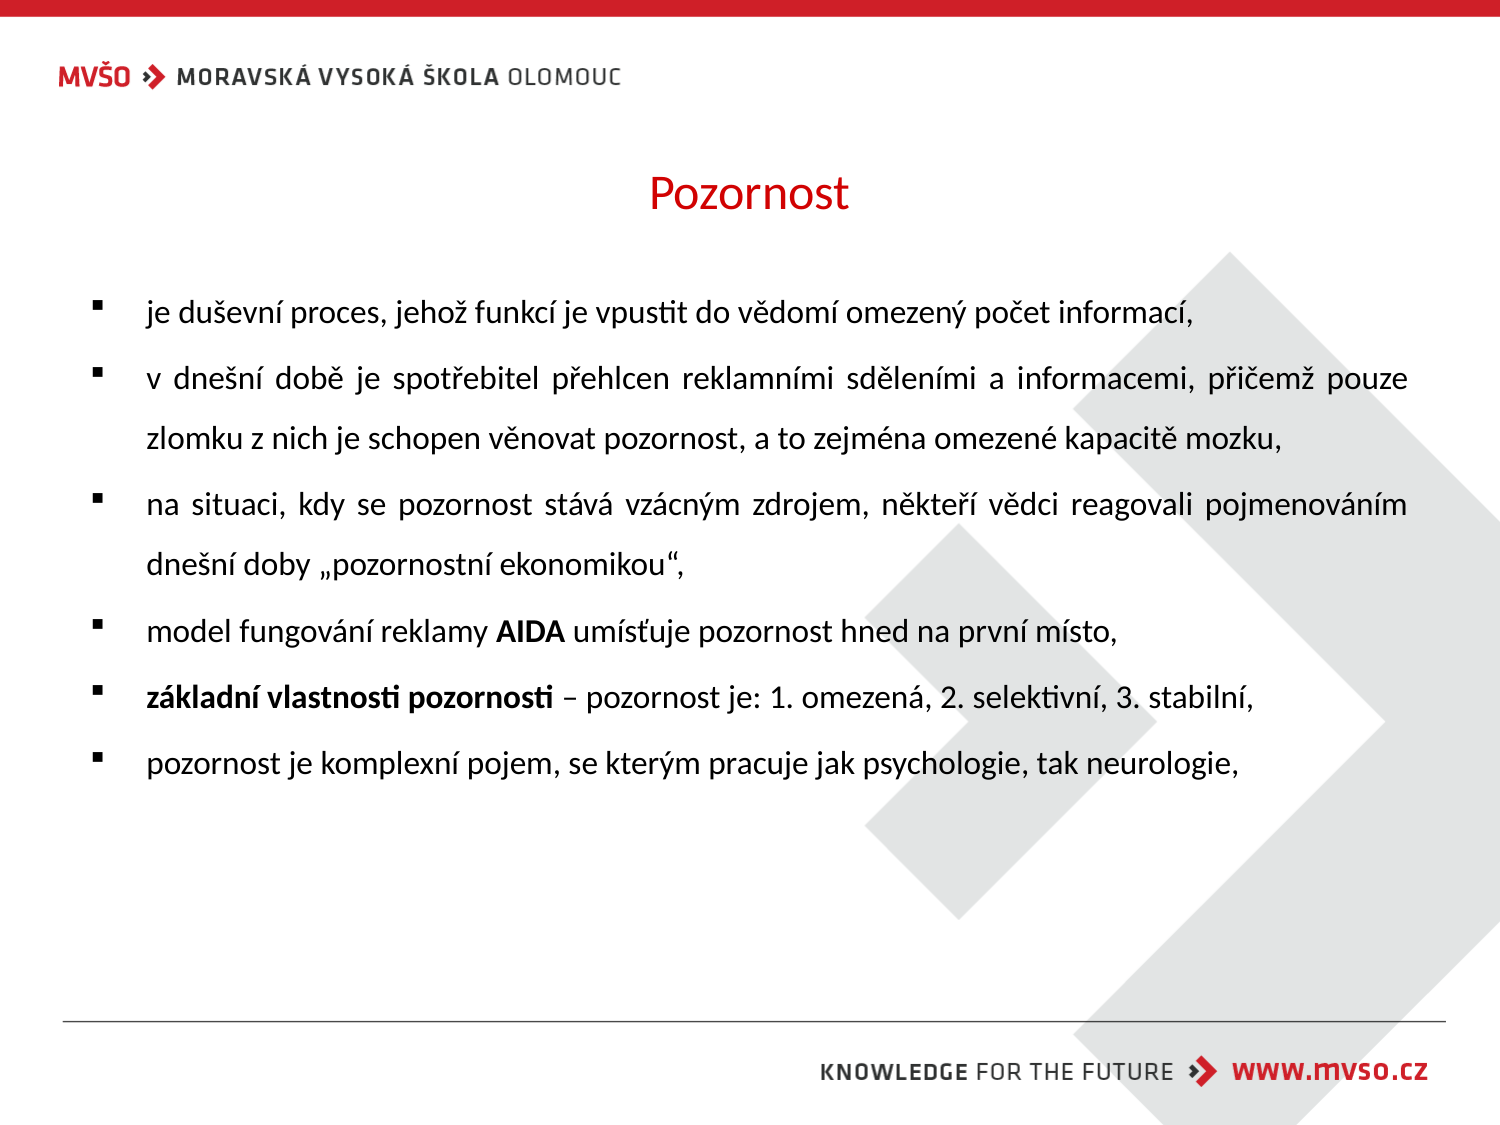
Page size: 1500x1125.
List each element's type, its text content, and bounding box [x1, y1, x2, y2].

list je duševní proces, jehož funkcí je vpustit do vědomí omezený počet informací, v dnešní době je spotřebitel přehlcen reklamními sděleními a informacemi, přičemž pouze zlomku z nich je schopen věnovat pozornost, a to zejména omezené kapacitě mozku, na situaci, kdy se pozornost stává vzácným zdrojem, někteří vědci reagovali pojmenováním dnešní doby „pozornostní ekonomikou“, model fungování reklamy AIDA umísťuje pozornost hned na první místo, základní vlastnosti pozornosti – pozornost je: 1. omezená, 2. selektivní, 3. stabilní, pozornost je komplexní pojem, se kterým pracuje jak psychologie, tak neurologie, [75, 262, 1425, 1005]
picture [0, 0, 1500, 1125]
title Pozornost [75, 129, 1425, 250]
